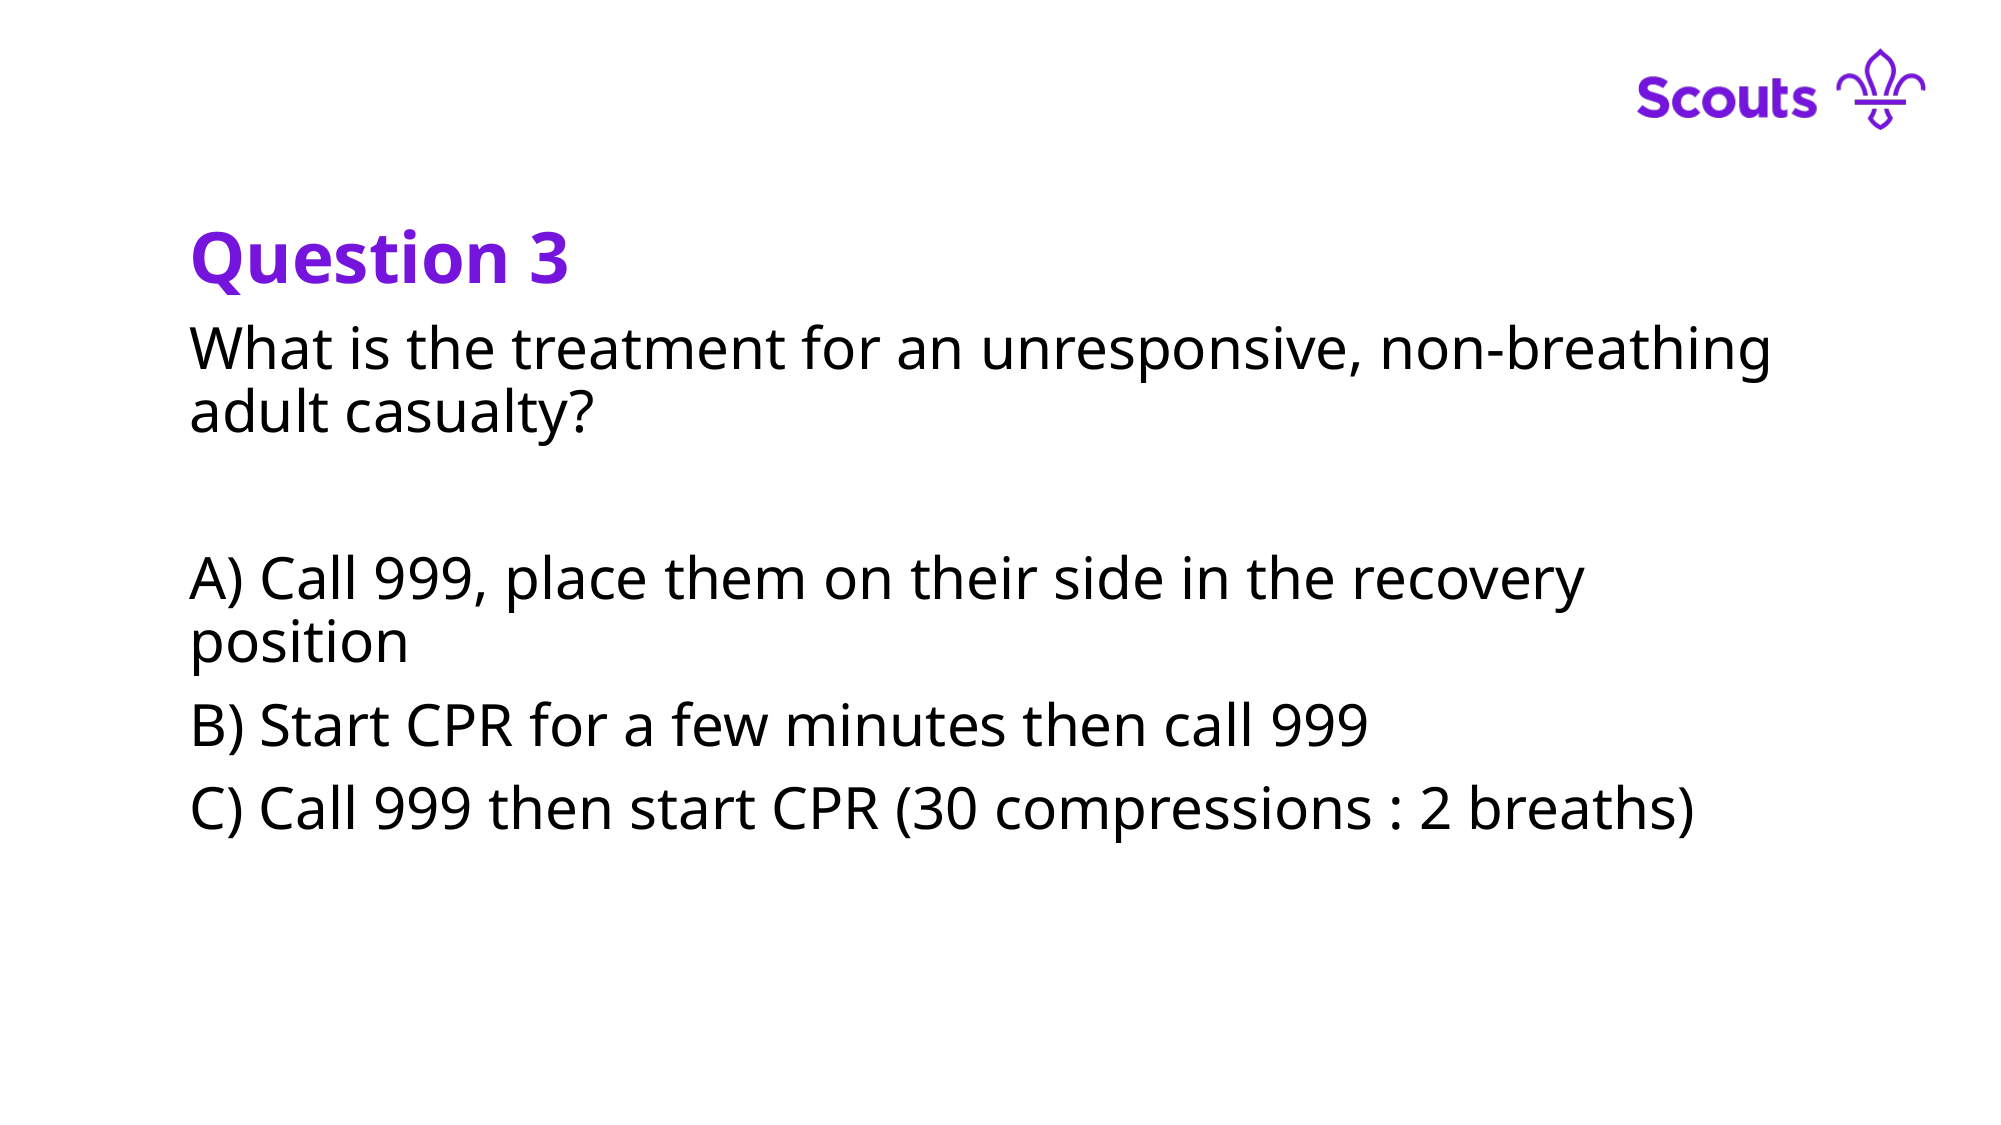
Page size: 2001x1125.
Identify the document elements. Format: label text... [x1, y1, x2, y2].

picture [1637, 48, 1926, 130]
list Question 3 What is the treatment for an unresponsive, non-breathing adult casualty? A) Call 999, place them on their side in the recovery position B) Start CPR for a few minutes then call 999 C) Call 999 then start CPR (30 compressions : 2 breaths) [174, 214, 1830, 1043]
